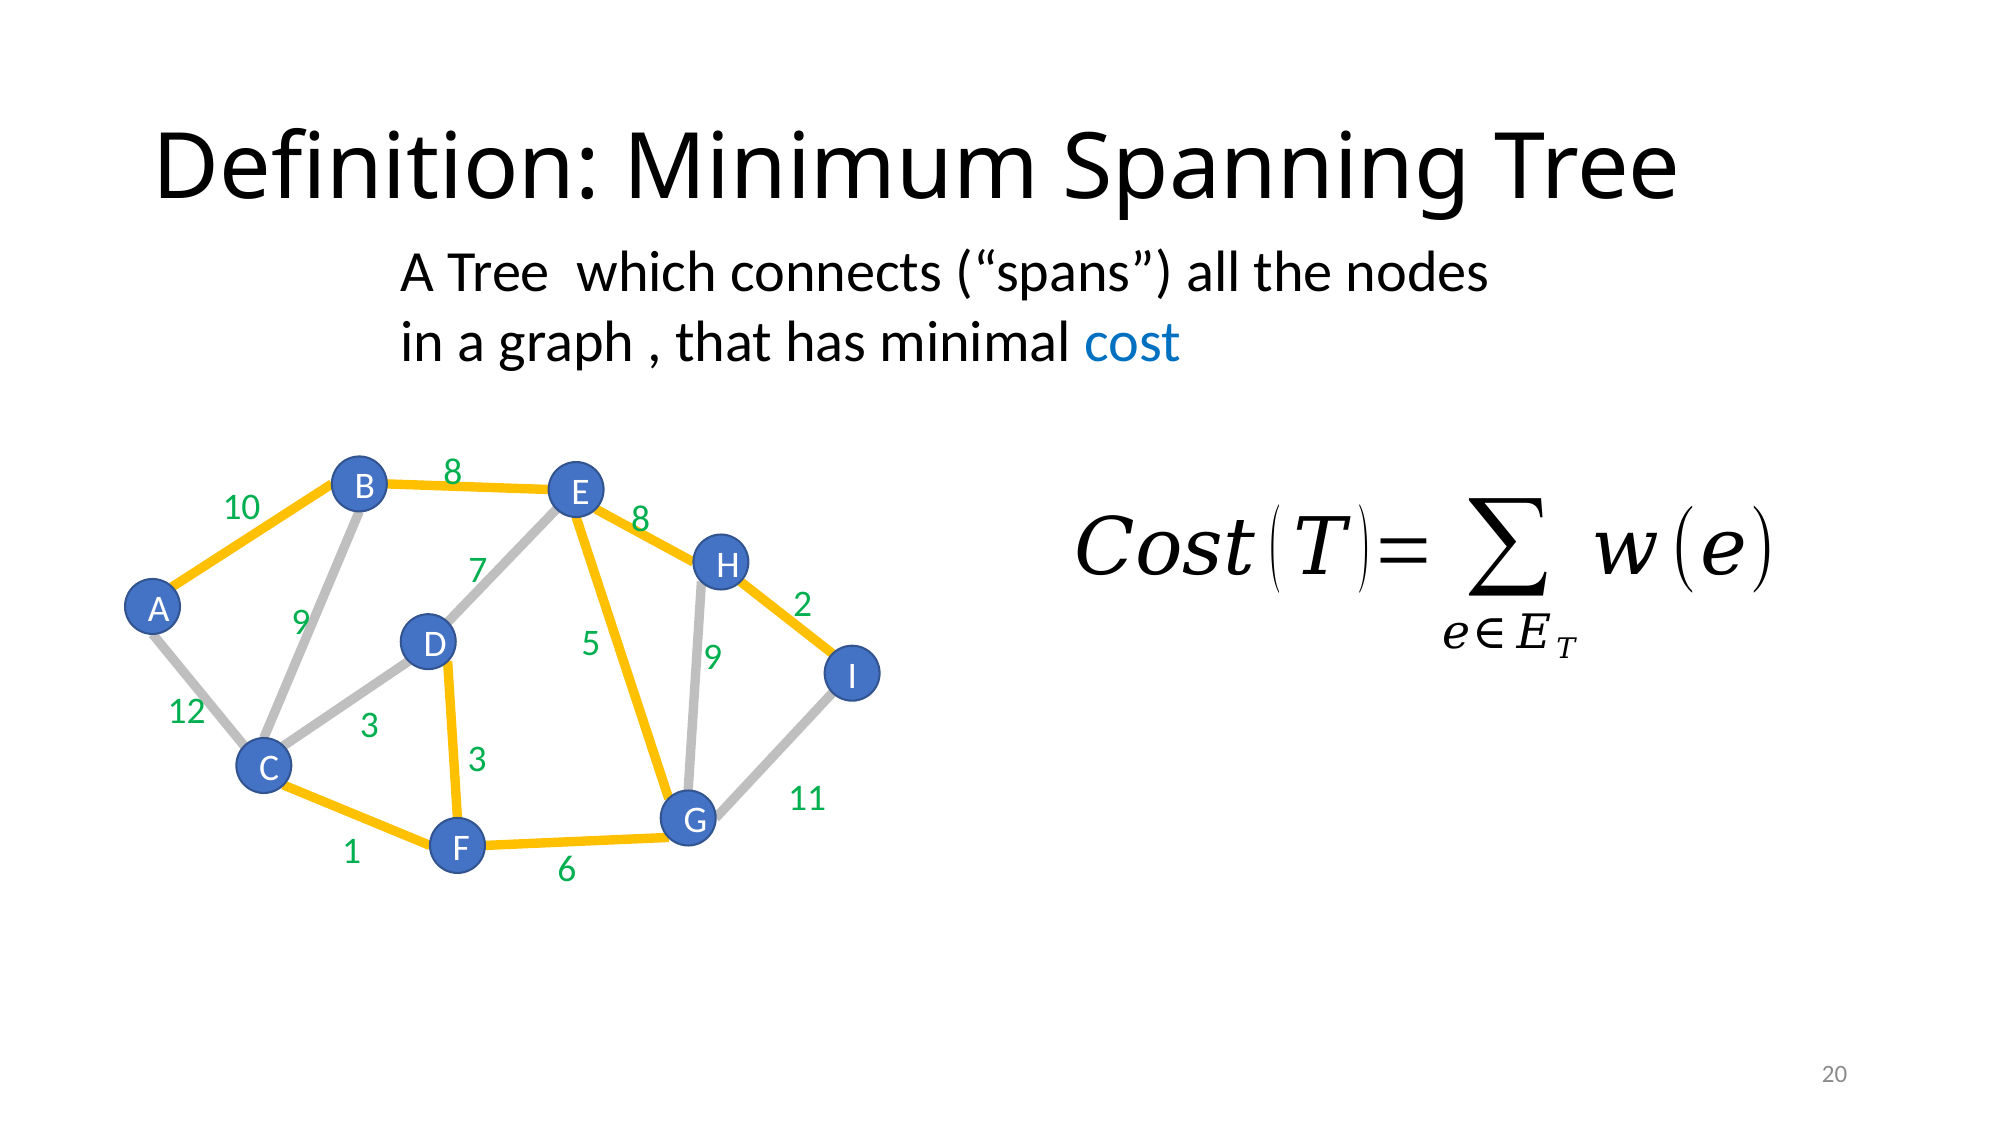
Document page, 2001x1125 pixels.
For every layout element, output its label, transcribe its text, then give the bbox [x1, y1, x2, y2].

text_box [124, 439, 880, 897]
slide_number 20 [1412, 1042, 1863, 1103]
title Definition: Minimum Spanning Tree [137, 59, 1863, 278]
